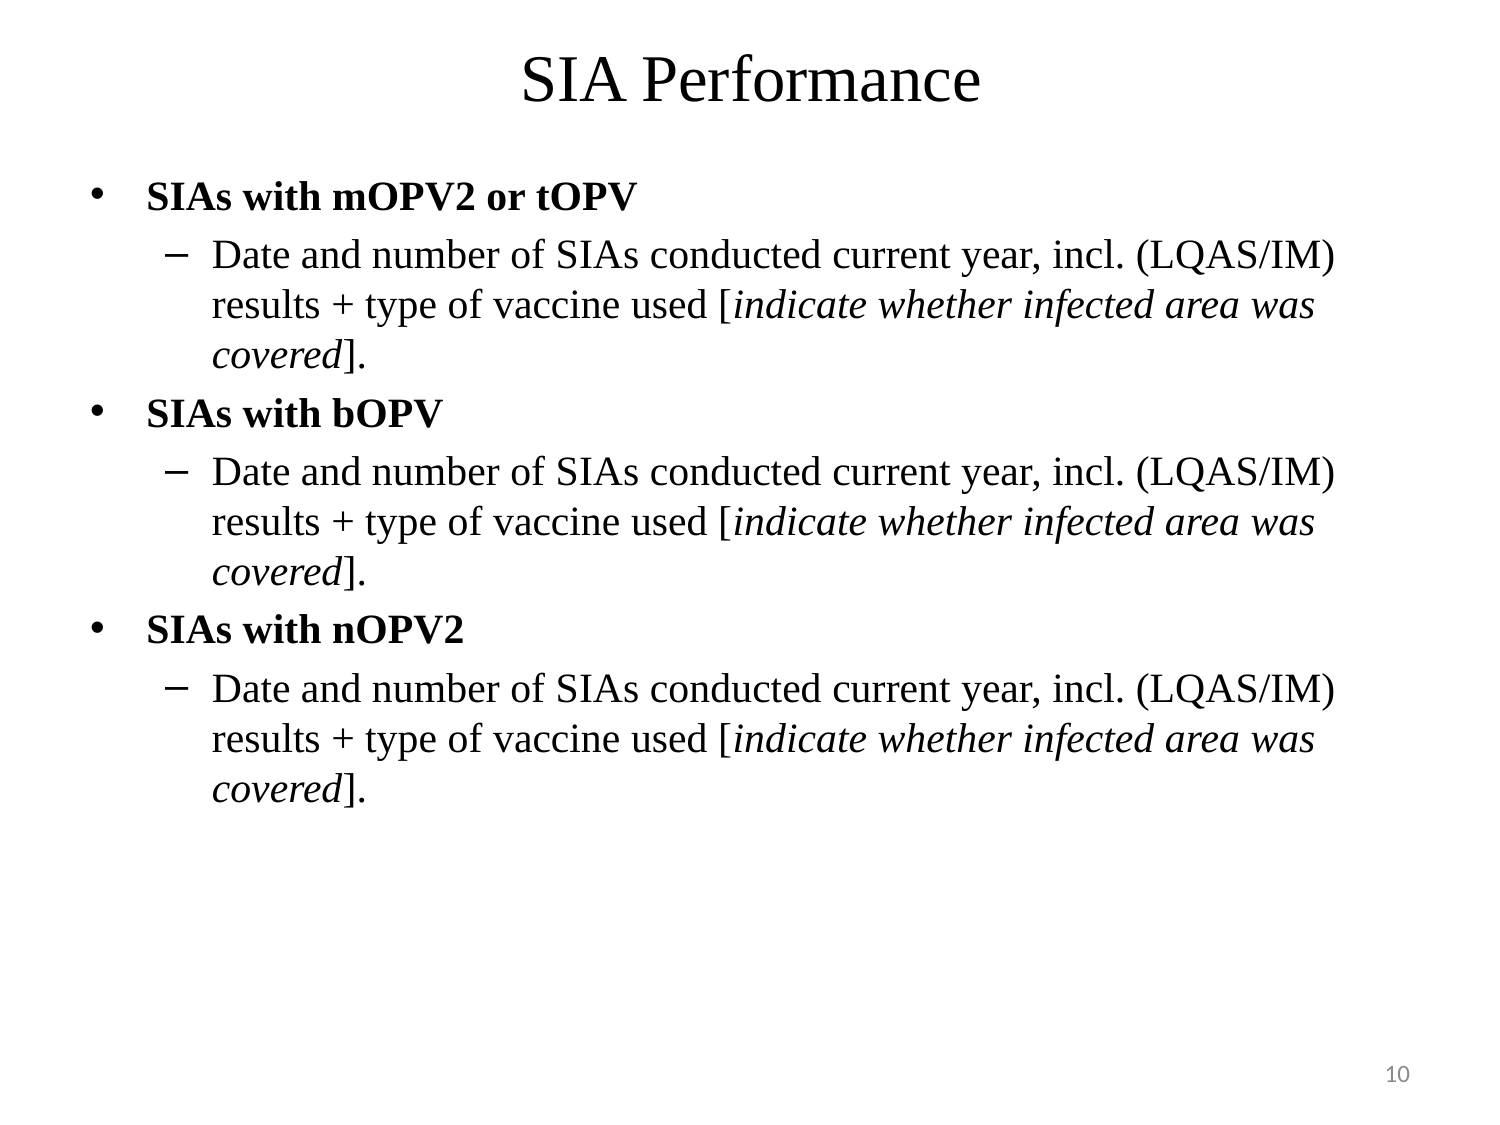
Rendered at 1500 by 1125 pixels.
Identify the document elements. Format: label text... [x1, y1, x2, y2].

list SIAs with mOPV2 or tOPV Date and number of SIAs conducted current year, incl. (LQAS/IM) results + type of vaccine used [indicate whether infected area was covered]. SIAs with bOPV Date and number of SIAs conducted current year, incl. (LQAS/IM) results + type of vaccine used [indicate whether infected area was covered]. SIAs with nOPV2 Date and number of SIAs conducted current year, incl. (LQAS/IM) results + type of vaccine used [indicate whether infected area was covered]. [75, 160, 1425, 917]
title SIA Performance [3, 0, 1500, 149]
slide_number 10 [1074, 1042, 1425, 1103]
